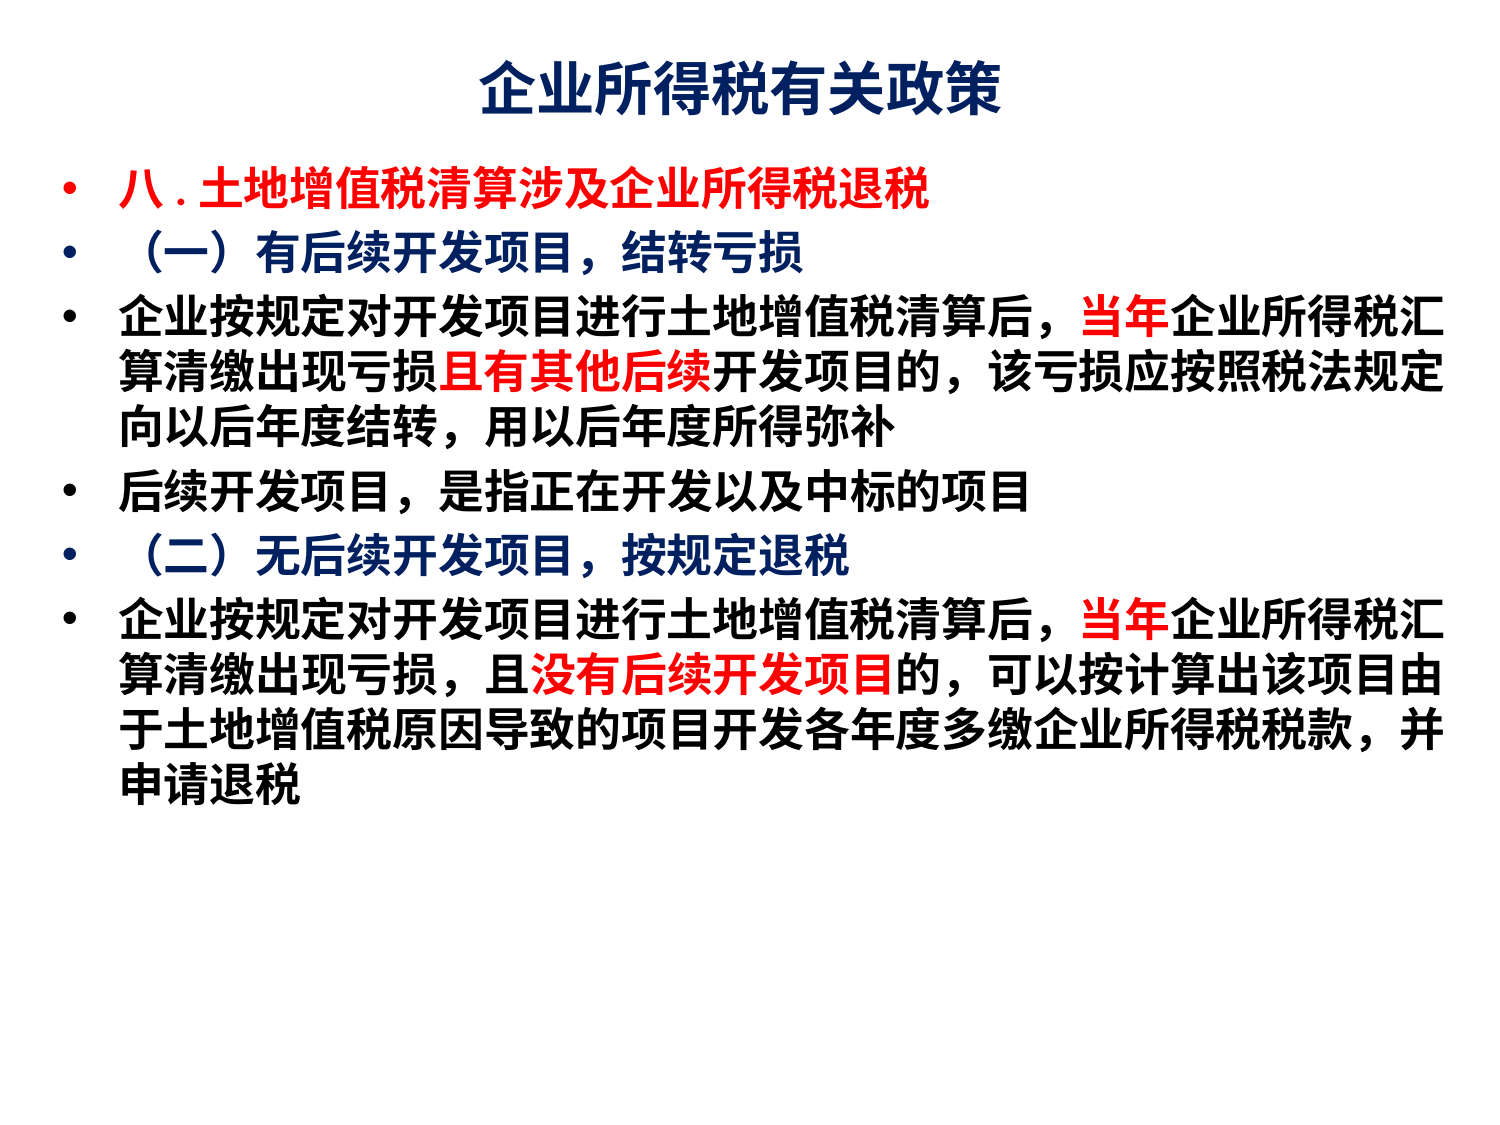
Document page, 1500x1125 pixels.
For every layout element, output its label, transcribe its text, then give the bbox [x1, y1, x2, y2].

list 八.土地增值税清算涉及企业所得税退税 （一）有后续开发项目，结转亏损 企业按规定对开发项目进行土地增值税清算后，当年企业所得税汇算清缴出现亏损且有其他后续开发项目的，该亏损应按照税法规定向以后年度结转，用以后年度所得弥补 后续开发项目，是指正在开发以及中标的项目 （二）无后续开发项目，按规定退税 企业按规定对开发项目进行土地增值税清算后，当年企业所得税汇算清缴出现亏损，且没有后续开发项目的，可以按计算出该项目由于土地增值税原因导致的项目开发各年度多缴企业所得税税款，并申请退税 [46, 152, 1465, 1079]
title 企业所得税有关政策 [75, 45, 1407, 129]
